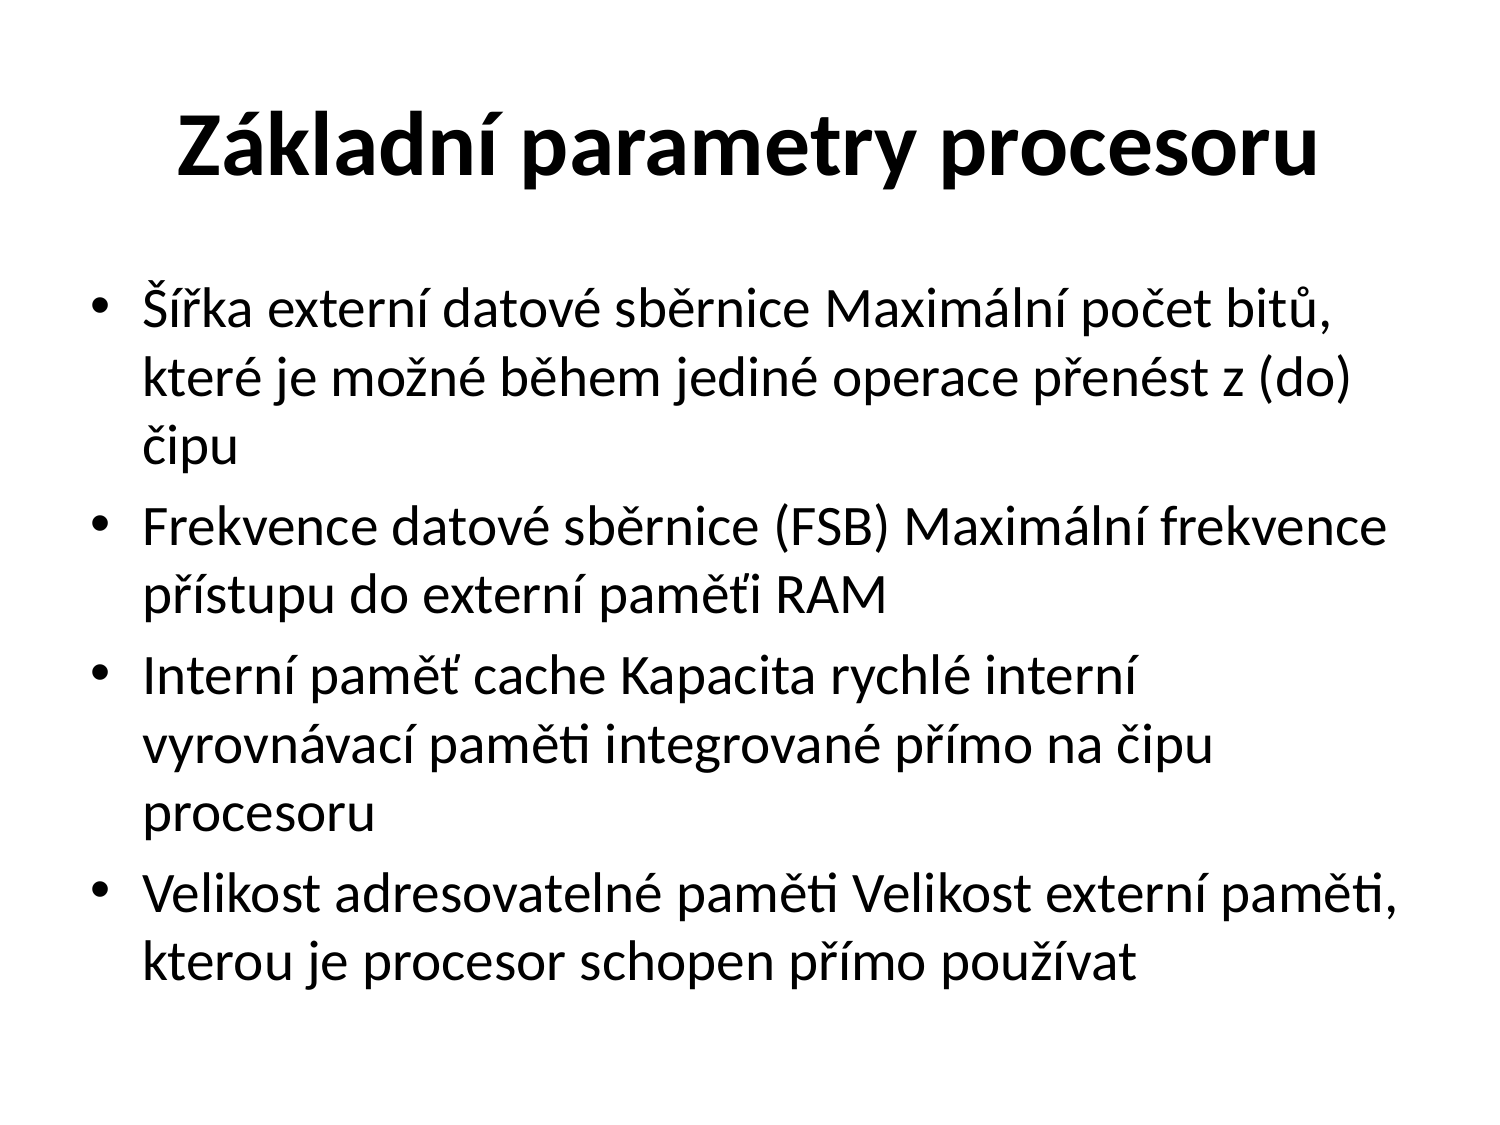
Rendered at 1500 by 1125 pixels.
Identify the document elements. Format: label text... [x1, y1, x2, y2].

list Šířka externí datové sběrnice Maximální počet bitů, které je možné během jediné operace přenést z (do) čipu Frekvence datové sběrnice (FSB) Maximální frekvence přístupu do externí paměťi RAM Interní paměť cache Kapacita rychlé interní vyrovnávací paměti integrované přímo na čipu procesoru Velikost adresovatelné paměti Velikost externí paměti, kterou je procesor schopen přímo používat [75, 262, 1425, 1005]
title Základní parametry procesoru [75, 45, 1425, 233]
